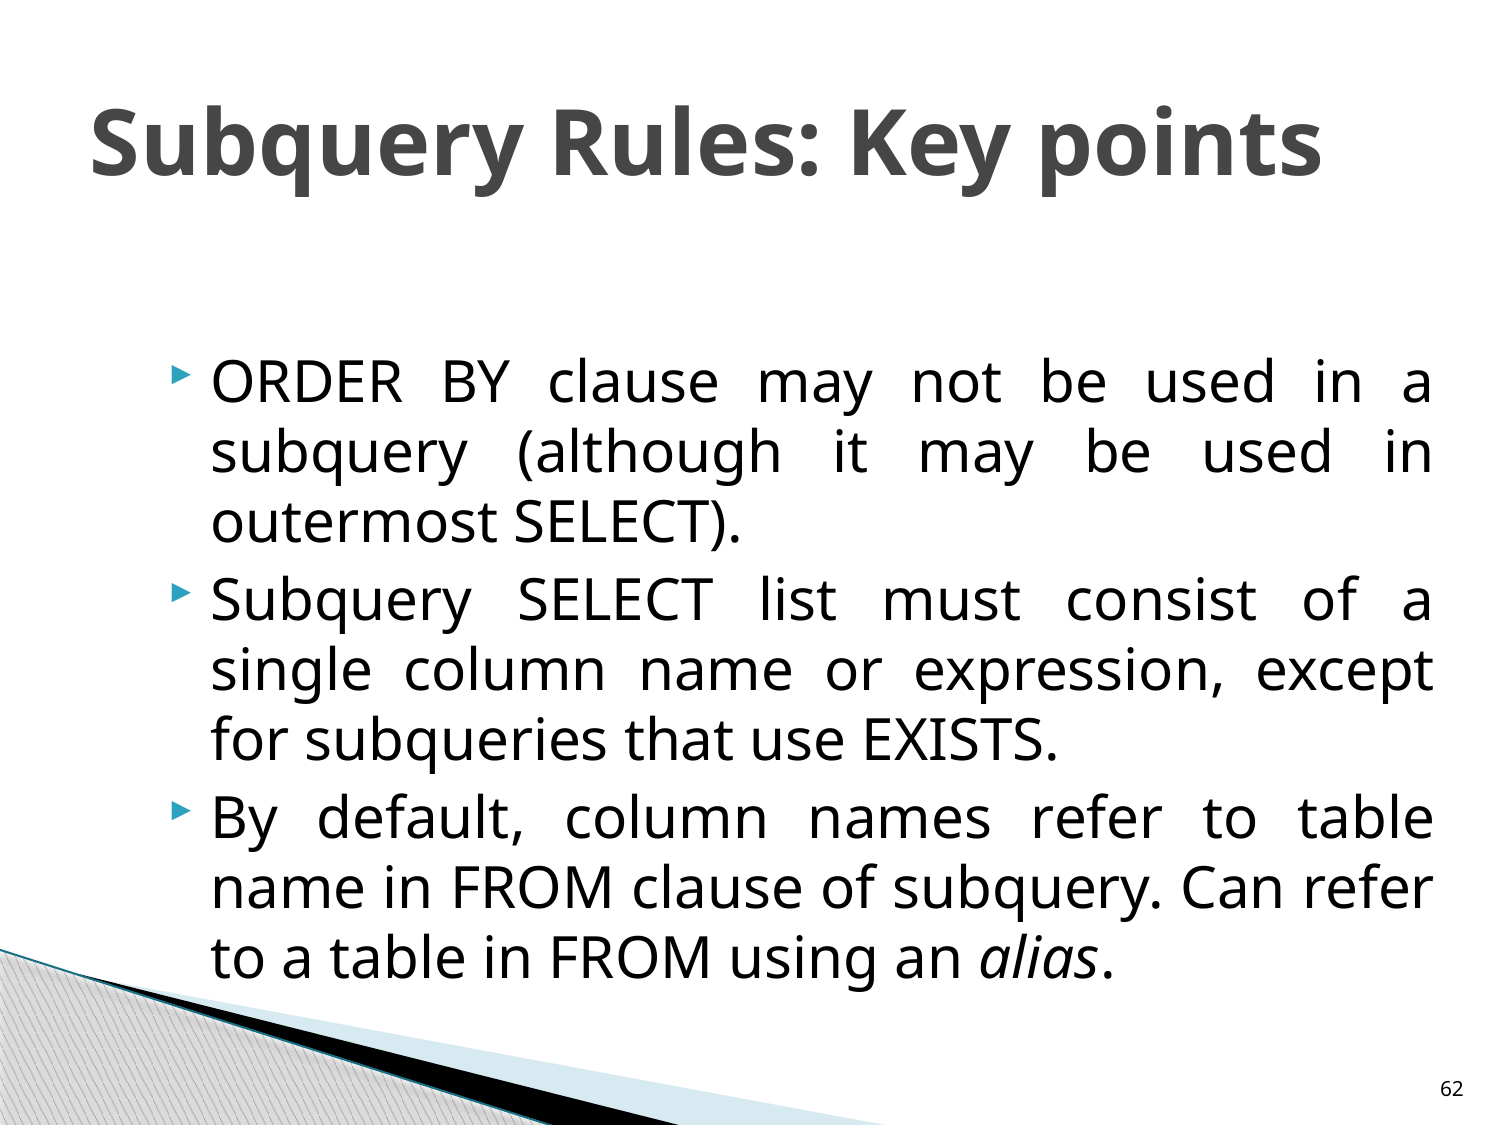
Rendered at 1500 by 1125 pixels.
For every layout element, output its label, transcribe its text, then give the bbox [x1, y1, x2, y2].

title Subquery Rules: Key points [75, 45, 1425, 233]
slide_number 62 [1418, 1051, 1479, 1112]
list ORDER BY clause may not be used in a subquery (although it may be used in outermost SELECT). Subquery SELECT list must consist of a single column name or expression, except for subqueries that use EXISTS. By default, column names refer to table name in FROM clause of subquery. Can refer to a table in FROM using an alias. [135, 336, 1450, 1012]
